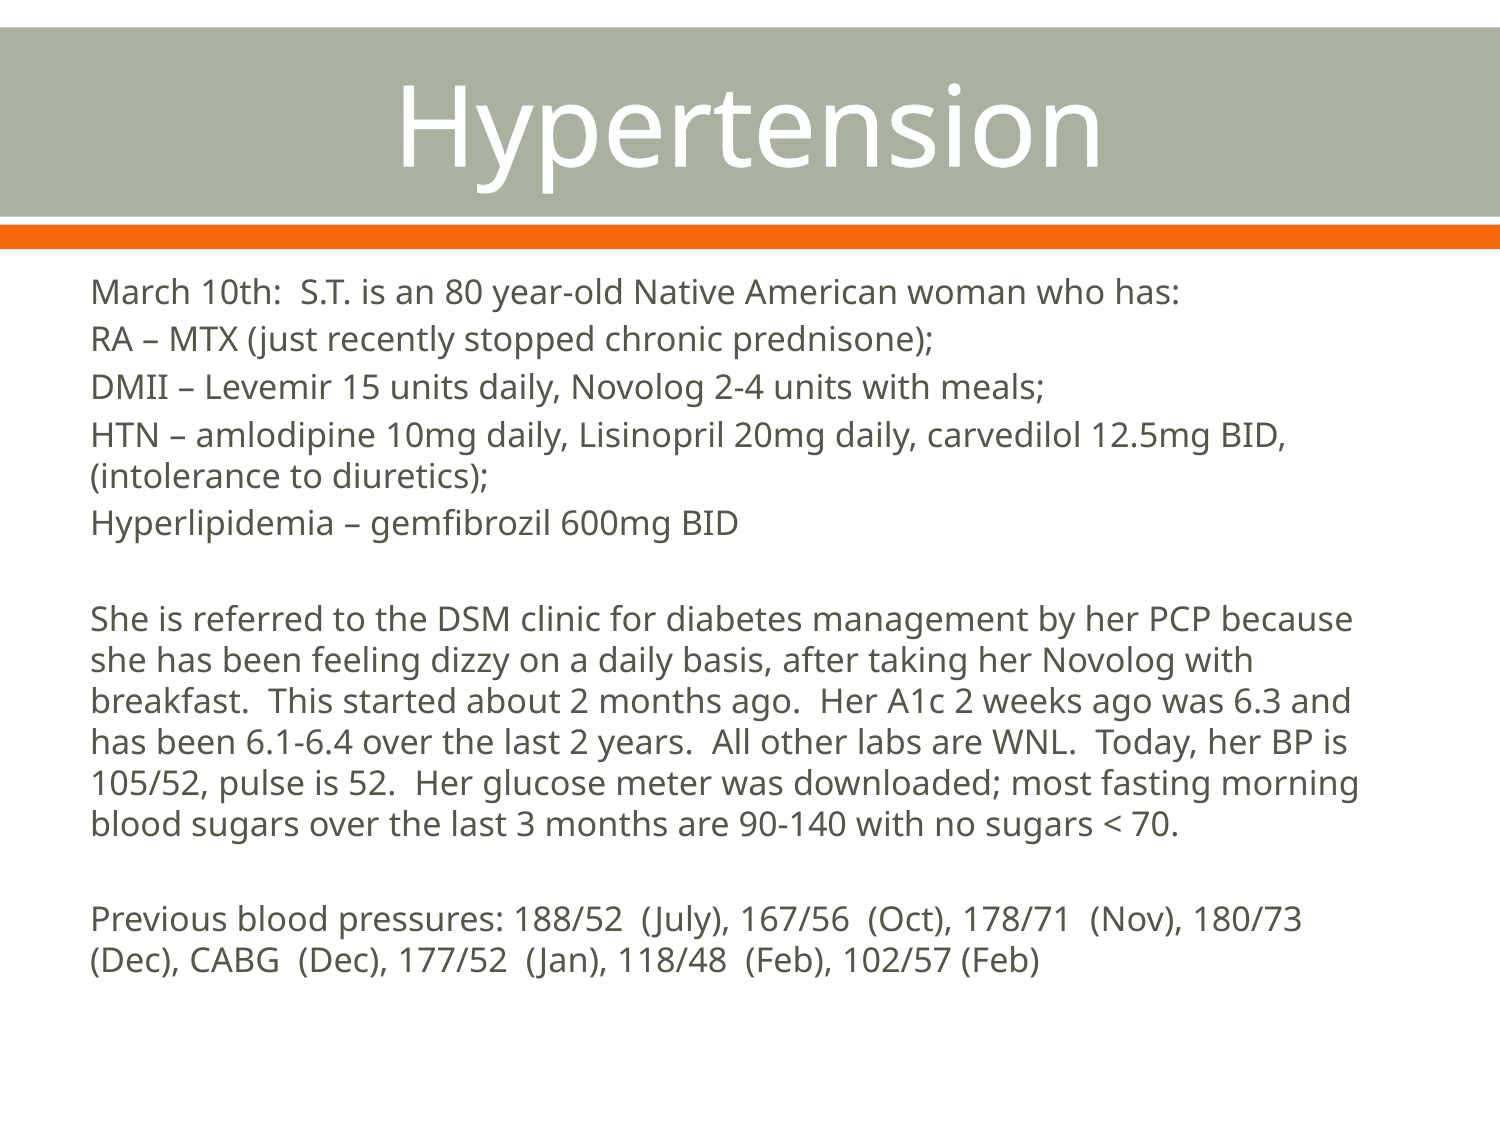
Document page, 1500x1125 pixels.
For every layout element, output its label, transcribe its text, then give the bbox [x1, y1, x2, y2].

title Hypertension [75, 29, 1425, 213]
list March 10th: S.T. is an 80 year-old Native American woman who has: RA – MTX (just recently stopped chronic prednisone); DMII – Levemir 15 units daily, Novolog 2-4 units with meals; HTN – amlodipine 10mg daily, Lisinopril 20mg daily, carvedilol 12.5mg BID, (intolerance to diuretics); Hyperlipidemia – gemfibrozil 600mg BID She is referred to the DSM clinic for diabetes management by her PCP because she has been feeling dizzy on a daily basis, after taking her Novolog with breakfast. This started about 2 months ago. Her A1c 2 weeks ago was 6.3 and has been 6.1-6.4 over the last 2 years. All other labs are WNL. Today, her BP is 105/52, pulse is 52. Her glucose meter was downloaded; most fasting morning blood sugars over the last 3 months are 90-140 with no sugars < 70. Previous blood pressures: 188/52 (July), 167/56 (Oct), 178/71 (Nov), 180/73 (Dec), CABG (Dec), 177/52 (Jan), 118/48 (Feb), 102/57 (Feb) [75, 262, 1425, 1005]
